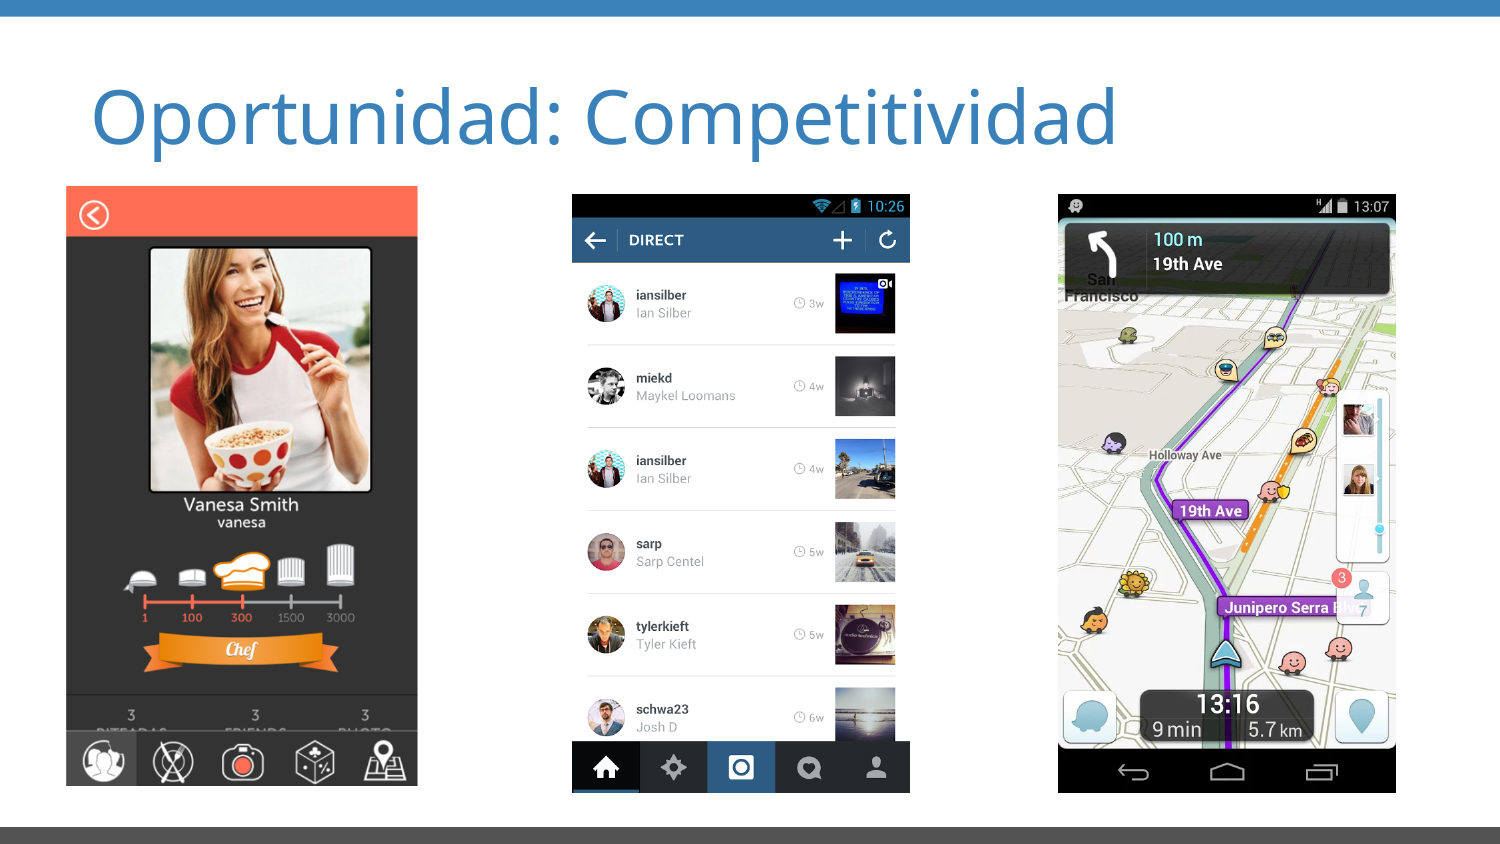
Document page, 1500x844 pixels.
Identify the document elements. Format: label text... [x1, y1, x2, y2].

picture [1058, 193, 1396, 793]
picture [572, 193, 910, 793]
picture [41, 186, 441, 786]
title Oportunidad: Competitividad [75, 33, 1425, 175]
